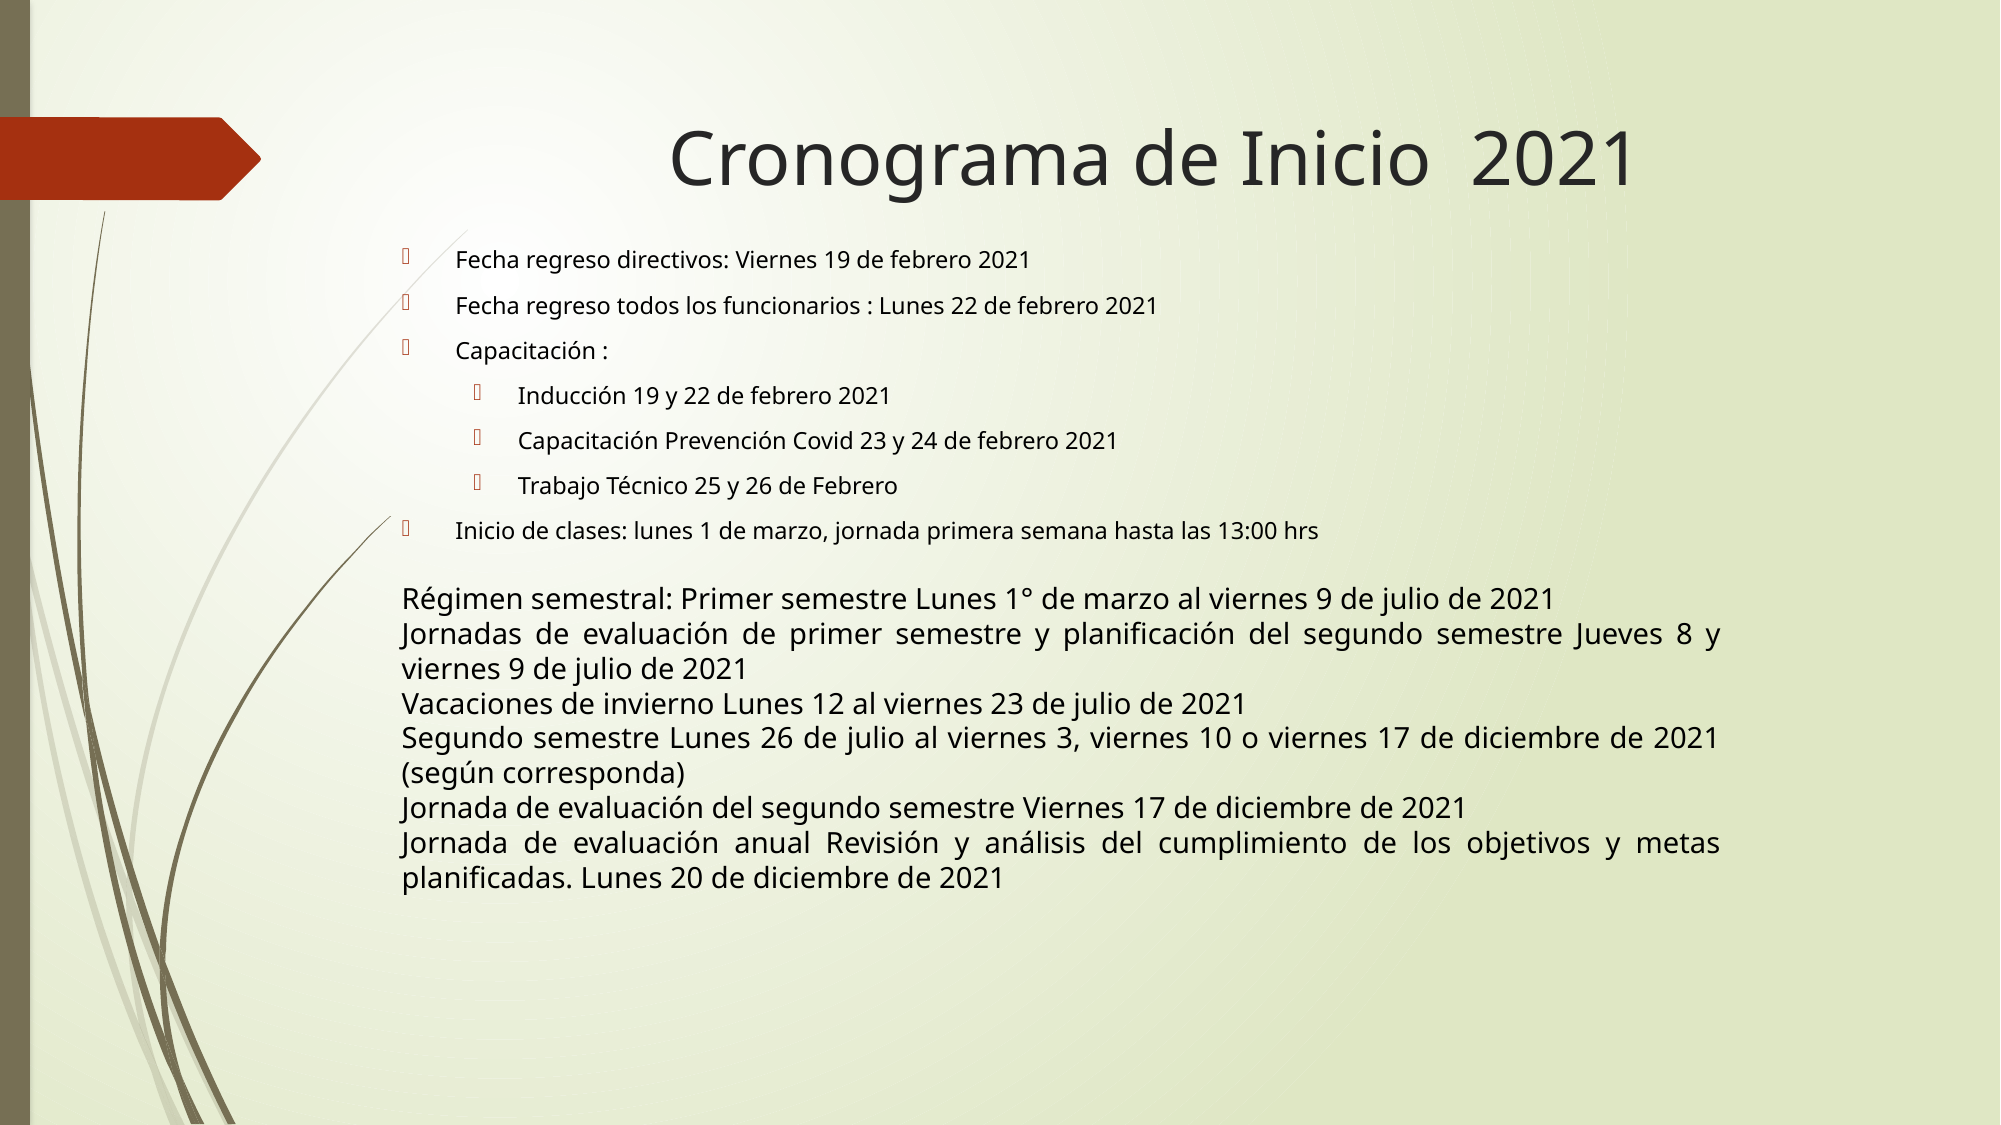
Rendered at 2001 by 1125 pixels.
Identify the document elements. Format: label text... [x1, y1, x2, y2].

text_box Régimen semestral: Primer semestre Lunes 1° de marzo al viernes 9 de julio de 2021 Jornadas de evaluación de primer semestre y planificación del segundo semestre Jueves 8 y viernes 9 de julio de 2021 Vacaciones de invierno Lunes 12 al viernes 23 de julio de 2021 Segundo semestre Lunes 26 de julio al viernes 3, viernes 10 o viernes 17 de diciembre de 2021 (según corresponda) Jornada de evaluación del segundo semestre Viernes 17 de diciembre de 2021 Jornada de evaluación anual Revisión y análisis del cumplimiento de los objetivos y metas planificadas. Lunes 20 de diciembre de 2021 [386, 572, 1737, 903]
list Fecha regreso directivos: Viernes 19 de febrero 2021 Fecha regreso todos los funcionarios : Lunes 22 de febrero 2021 Capacitación : Inducción 19 y 22 de febrero 2021 Capacitación Prevención Covid 23 y 24 de febrero 2021 Trabajo Técnico 25 y 26 de Febrero Inicio de clases: lunes 1 de marzo, jornada primera semana hasta las 13:00 hrs [386, 237, 1873, 557]
title Cronograma de Inicio 2021 [425, 102, 1888, 222]
